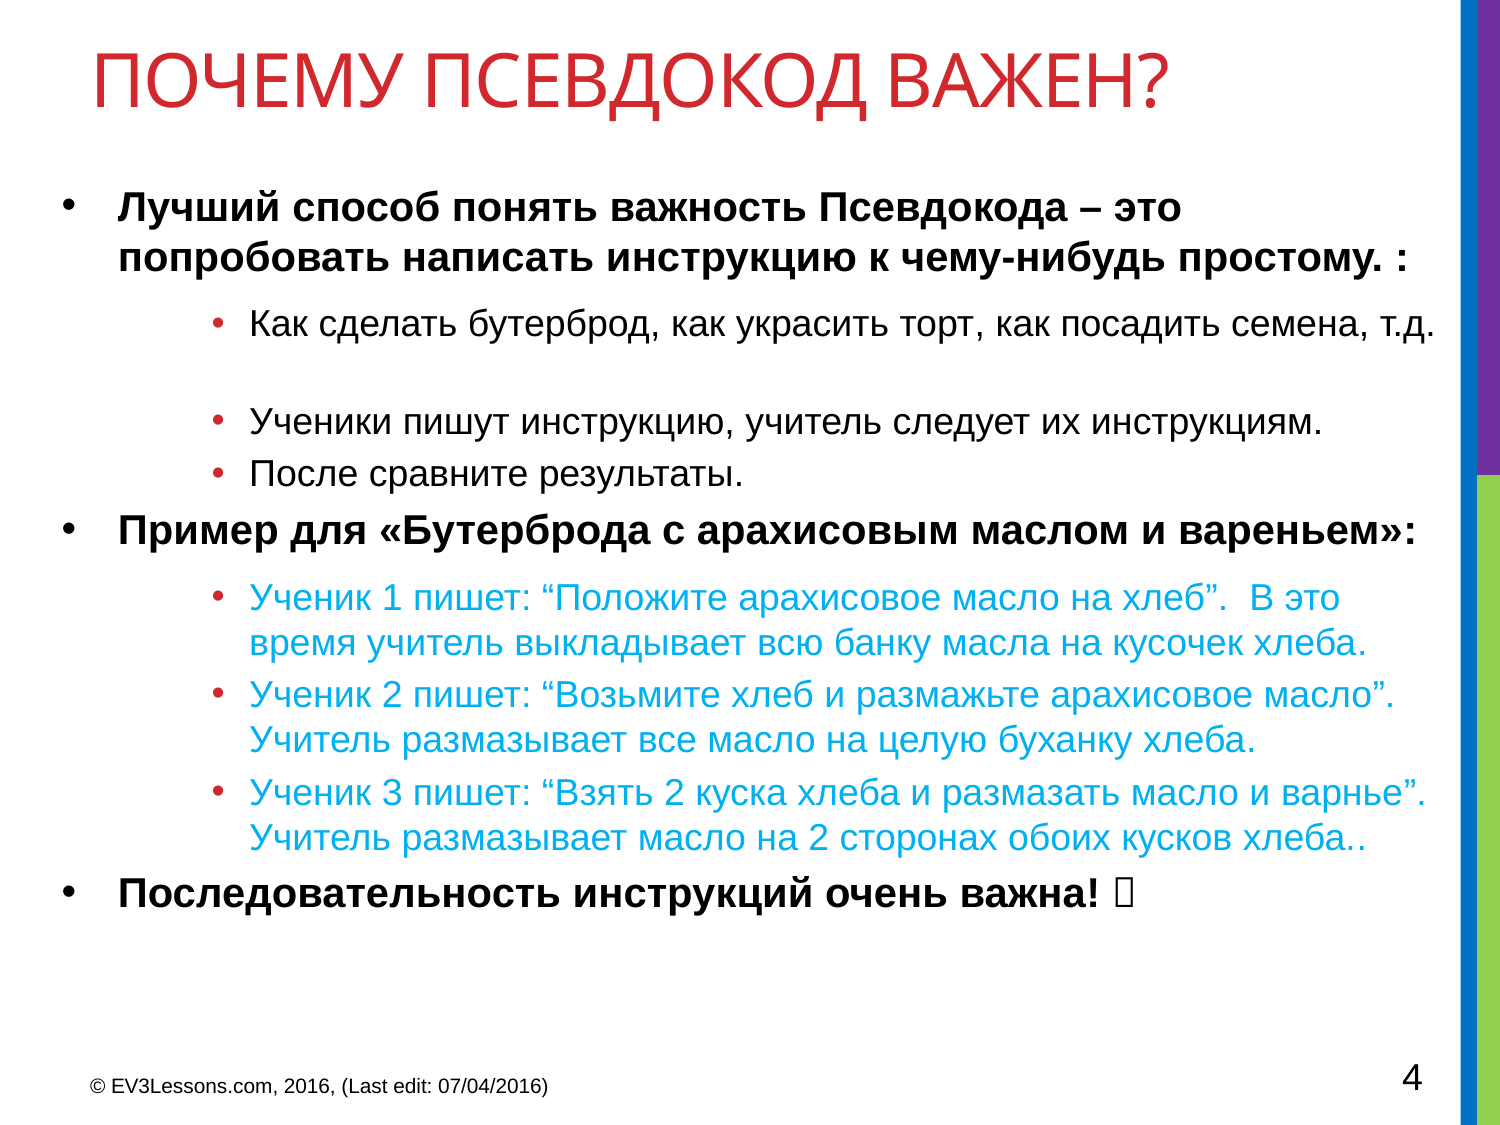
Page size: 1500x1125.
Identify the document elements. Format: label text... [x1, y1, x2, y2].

title Почему Псевдокод важен? [75, 25, 1428, 171]
footer © EV3Lessons.com, 2016, (Last edit: 07/04/2016) [75, 1065, 638, 1112]
slide_number 4 [1387, 1045, 1491, 1106]
list Лучший способ понять важность Псевдокода – это попробовать написать инструкцию к чему-нибудь простому. : Как сделать бутерброд, как украсить торт, как посадить семена, т.д. Ученики пишут инструкцию, учитель следует их инструкциям. После сравните результаты. Пример для «Бутерброда с арахисовым маслом и вареньем»: Ученик 1 пишет: “Положите арахисовое масло на хлеб”. В это время учитель выкладывает всю банку масла на кусочек хлеба. Ученик 2 пишет: “Возьмите хлеб и размажьте арахисовое масло”. Учитель размазывает все масло на целую буханку хлеба. Ученик 3 пишет: “Взять 2 куска хлеба и размазать масло и варнье”. Учитель размазывает масло на 2 сторонах обоих кусков хлеба.. Последовательность инструкций очень важна!  [46, 171, 1454, 1005]
